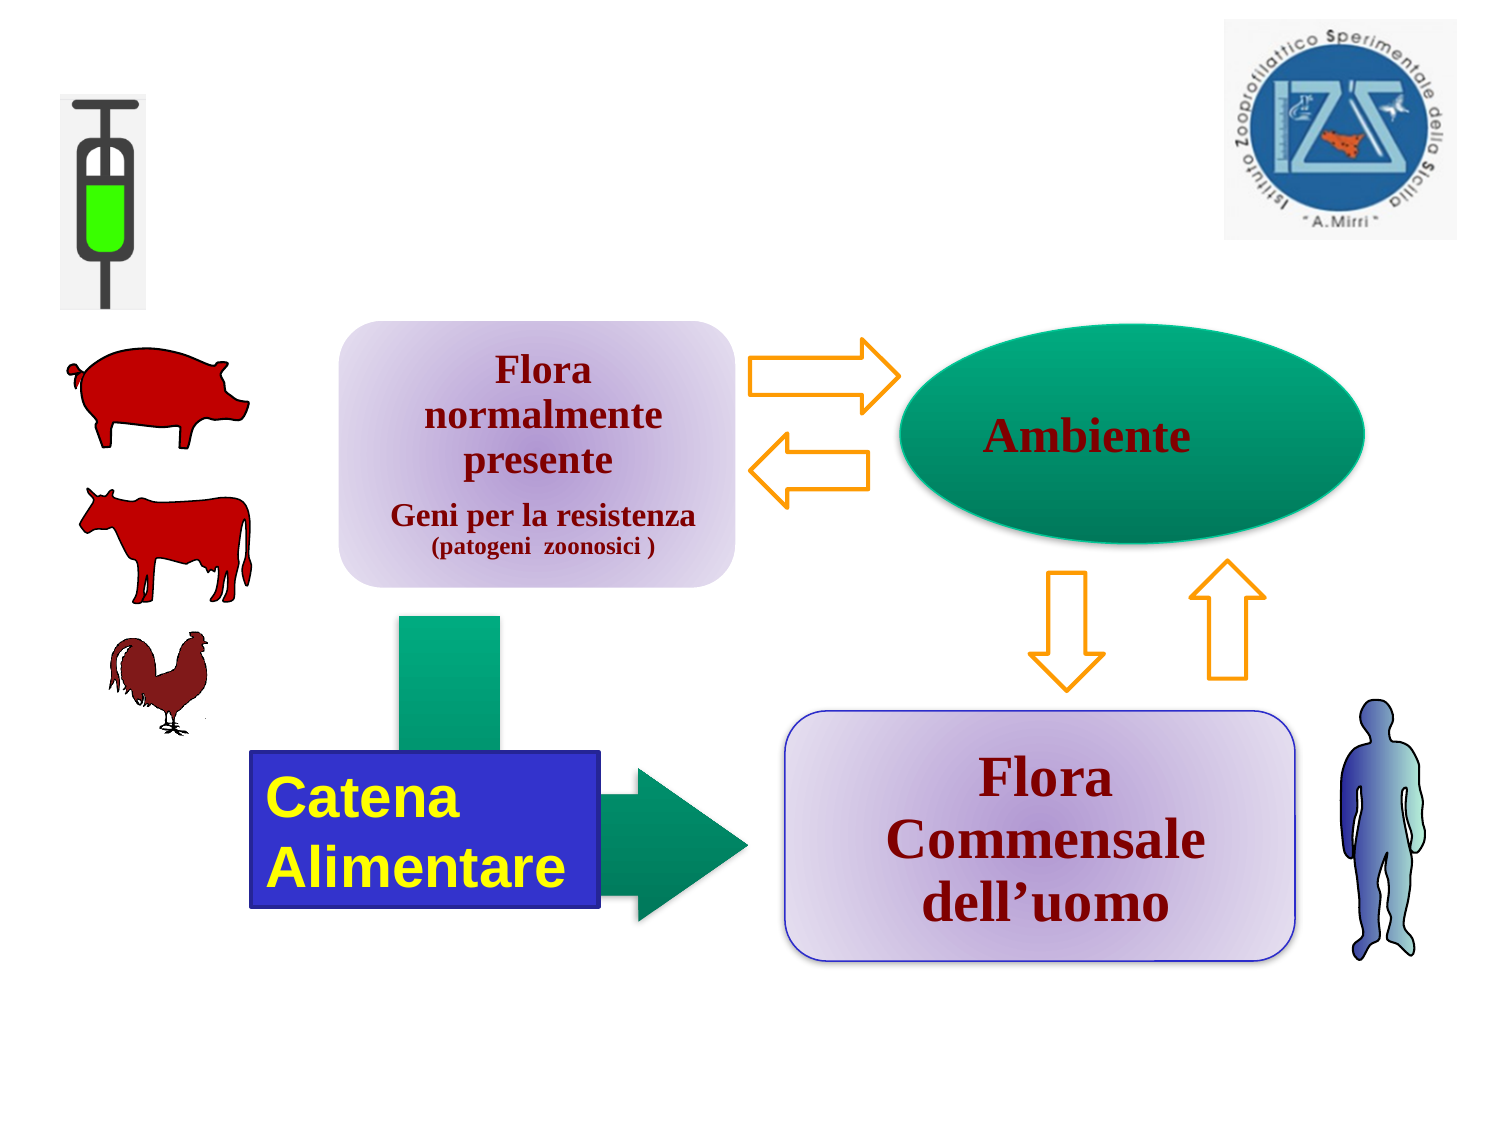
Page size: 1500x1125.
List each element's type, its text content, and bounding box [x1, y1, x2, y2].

picture [102, 619, 229, 738]
text_box [79, 488, 252, 604]
picture [59, 94, 146, 310]
text_box Ambiente [1301, 357, 1365, 511]
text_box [67, 348, 250, 449]
text_box Catena Alimentare [249, 750, 331, 909]
picture [1224, 18, 1457, 240]
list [336, 250, 1296, 993]
text_box [1340, 699, 1425, 960]
